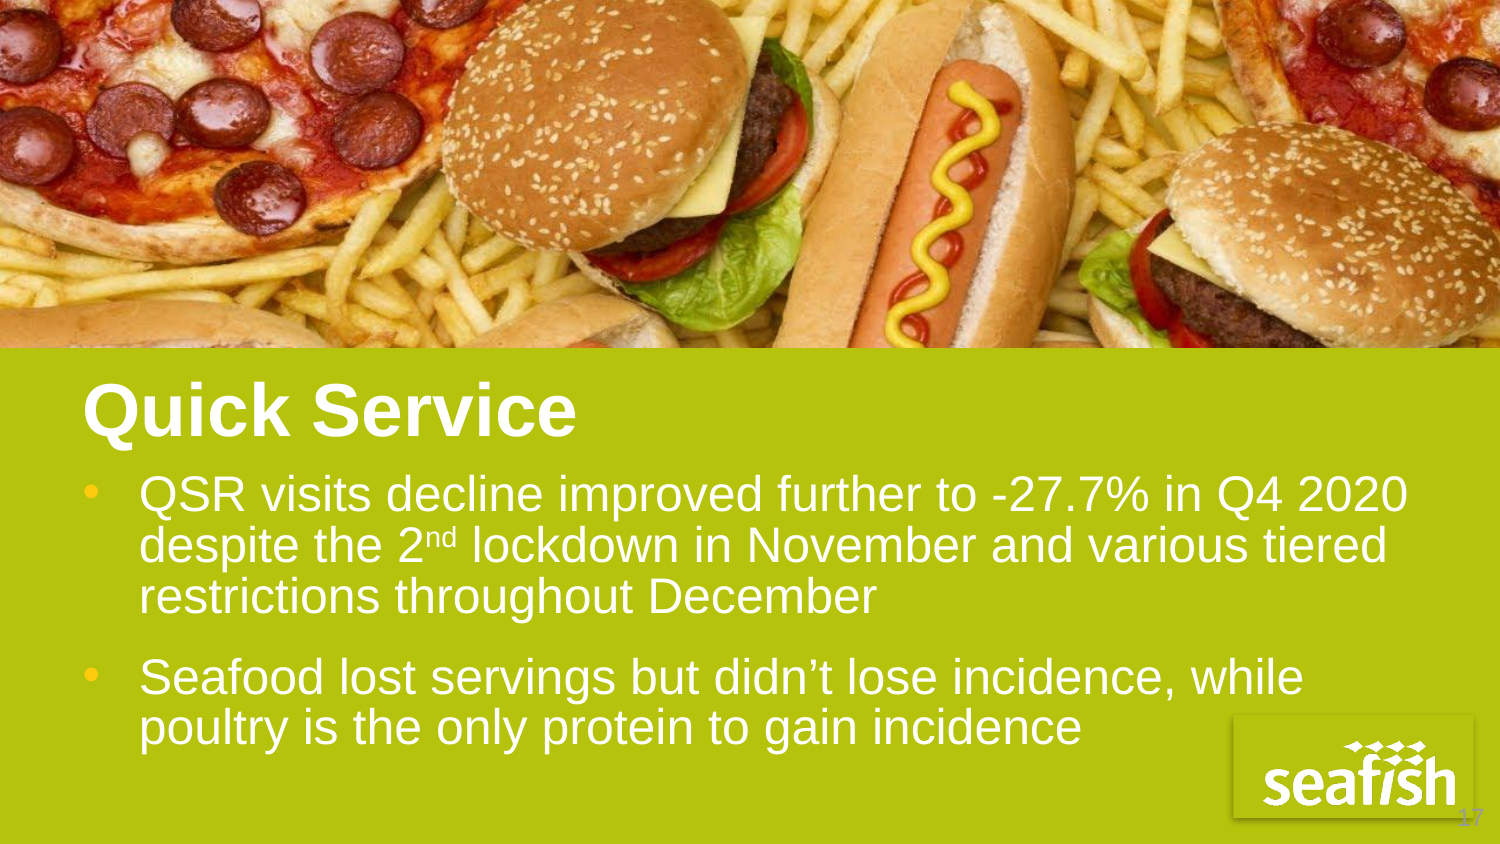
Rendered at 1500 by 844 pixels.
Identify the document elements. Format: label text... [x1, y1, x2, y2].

picture [0, 0, 1500, 348]
text_box QSR visits decline improved further to -27.7% in Q4 2020 despite the 2nd lockdown in November and various tiered restrictions throughout December Seafood lost servings but didn’t lose incidence, while poultry is the only protein to gain incidence [67, 463, 1455, 794]
text_box Quick Service [67, 364, 1456, 432]
slide_number 17 [1410, 793, 1500, 839]
picture [1263, 794, 1410, 806]
